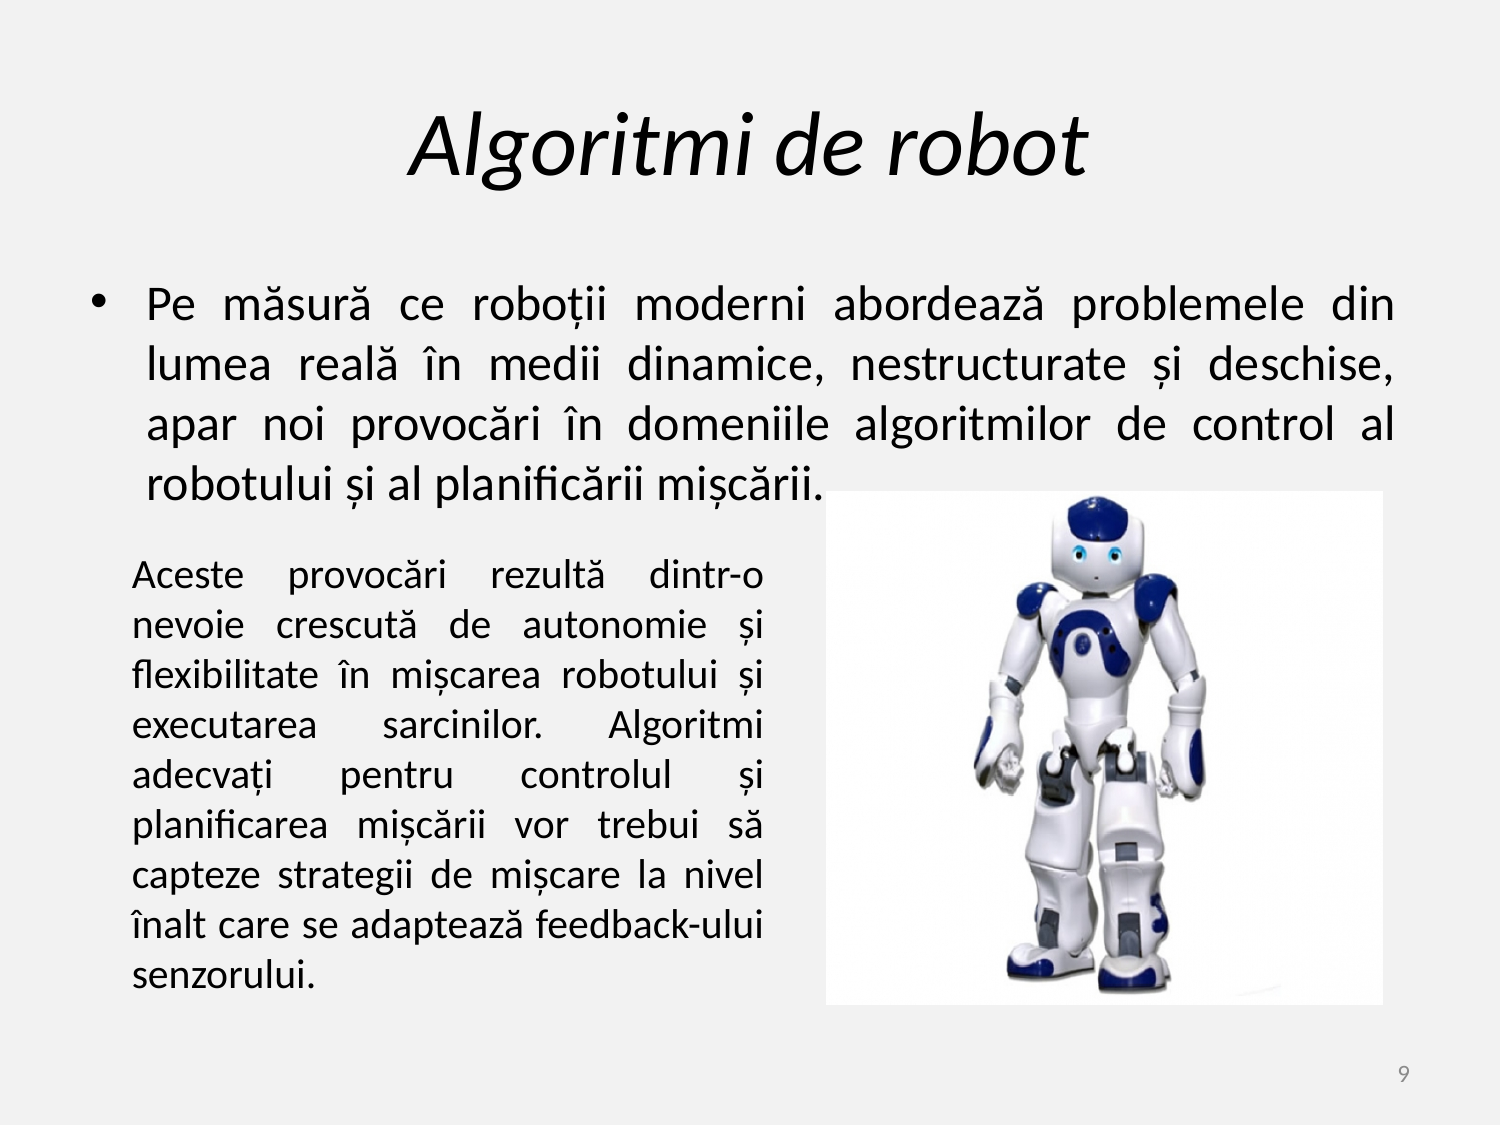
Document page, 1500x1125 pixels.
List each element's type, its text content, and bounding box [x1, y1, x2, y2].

text_box Aceste provocări rezultă dintr-o nevoie crescută de autonomie și flexibilitate în mișcarea robotului și executarea sarcinilor. Algoritmi adecvați pentru controlul și planificarea mișcării vor trebui să capteze strategii de mișcare la nivel înalt care se adaptează feedback-ului senzorului. [117, 539, 780, 1004]
slide_number 9 [1074, 1042, 1425, 1103]
picture [825, 491, 1383, 1006]
list Pe măsură ce roboții moderni abordează problemele din lumea reală în medii dinamice, nestructurate și deschise, apar noi provocări în domeniile algoritmilor de control al robotului și al planificării mișcării. [75, 262, 1412, 1005]
title Algoritmi de robot [75, 45, 1425, 233]
